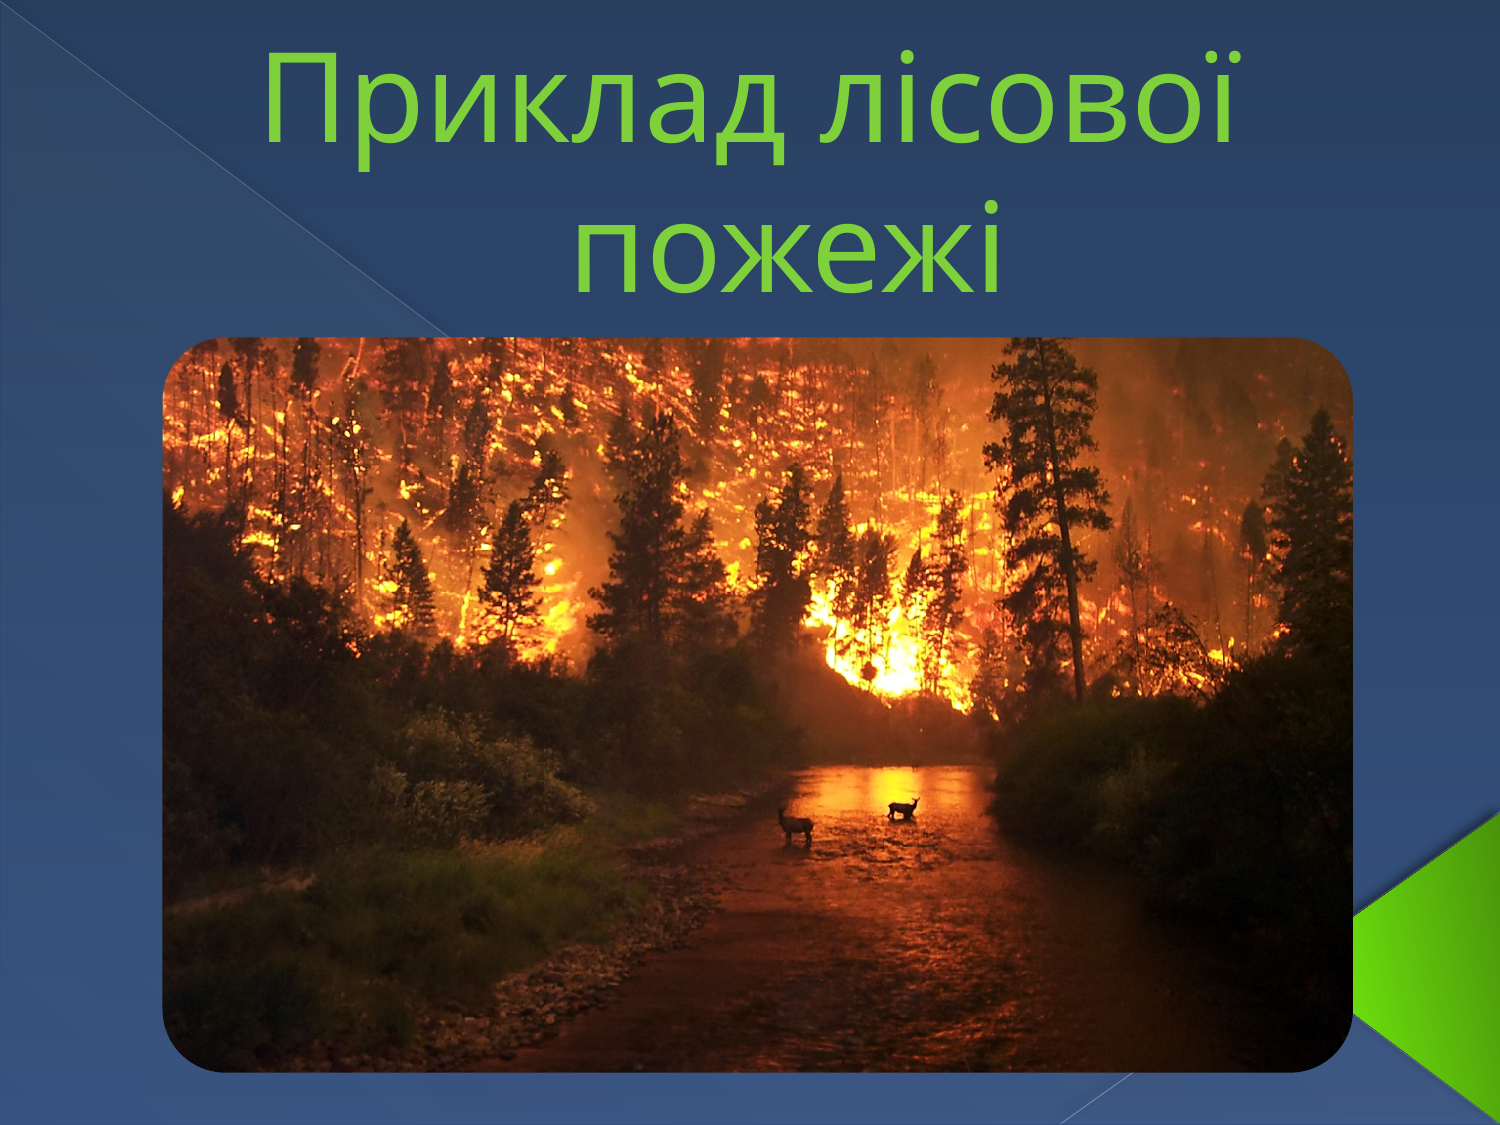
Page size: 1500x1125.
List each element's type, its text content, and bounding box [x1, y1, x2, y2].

title Приклад лісової пожежі [87, 37, 1411, 325]
picture [162, 337, 1354, 1073]
